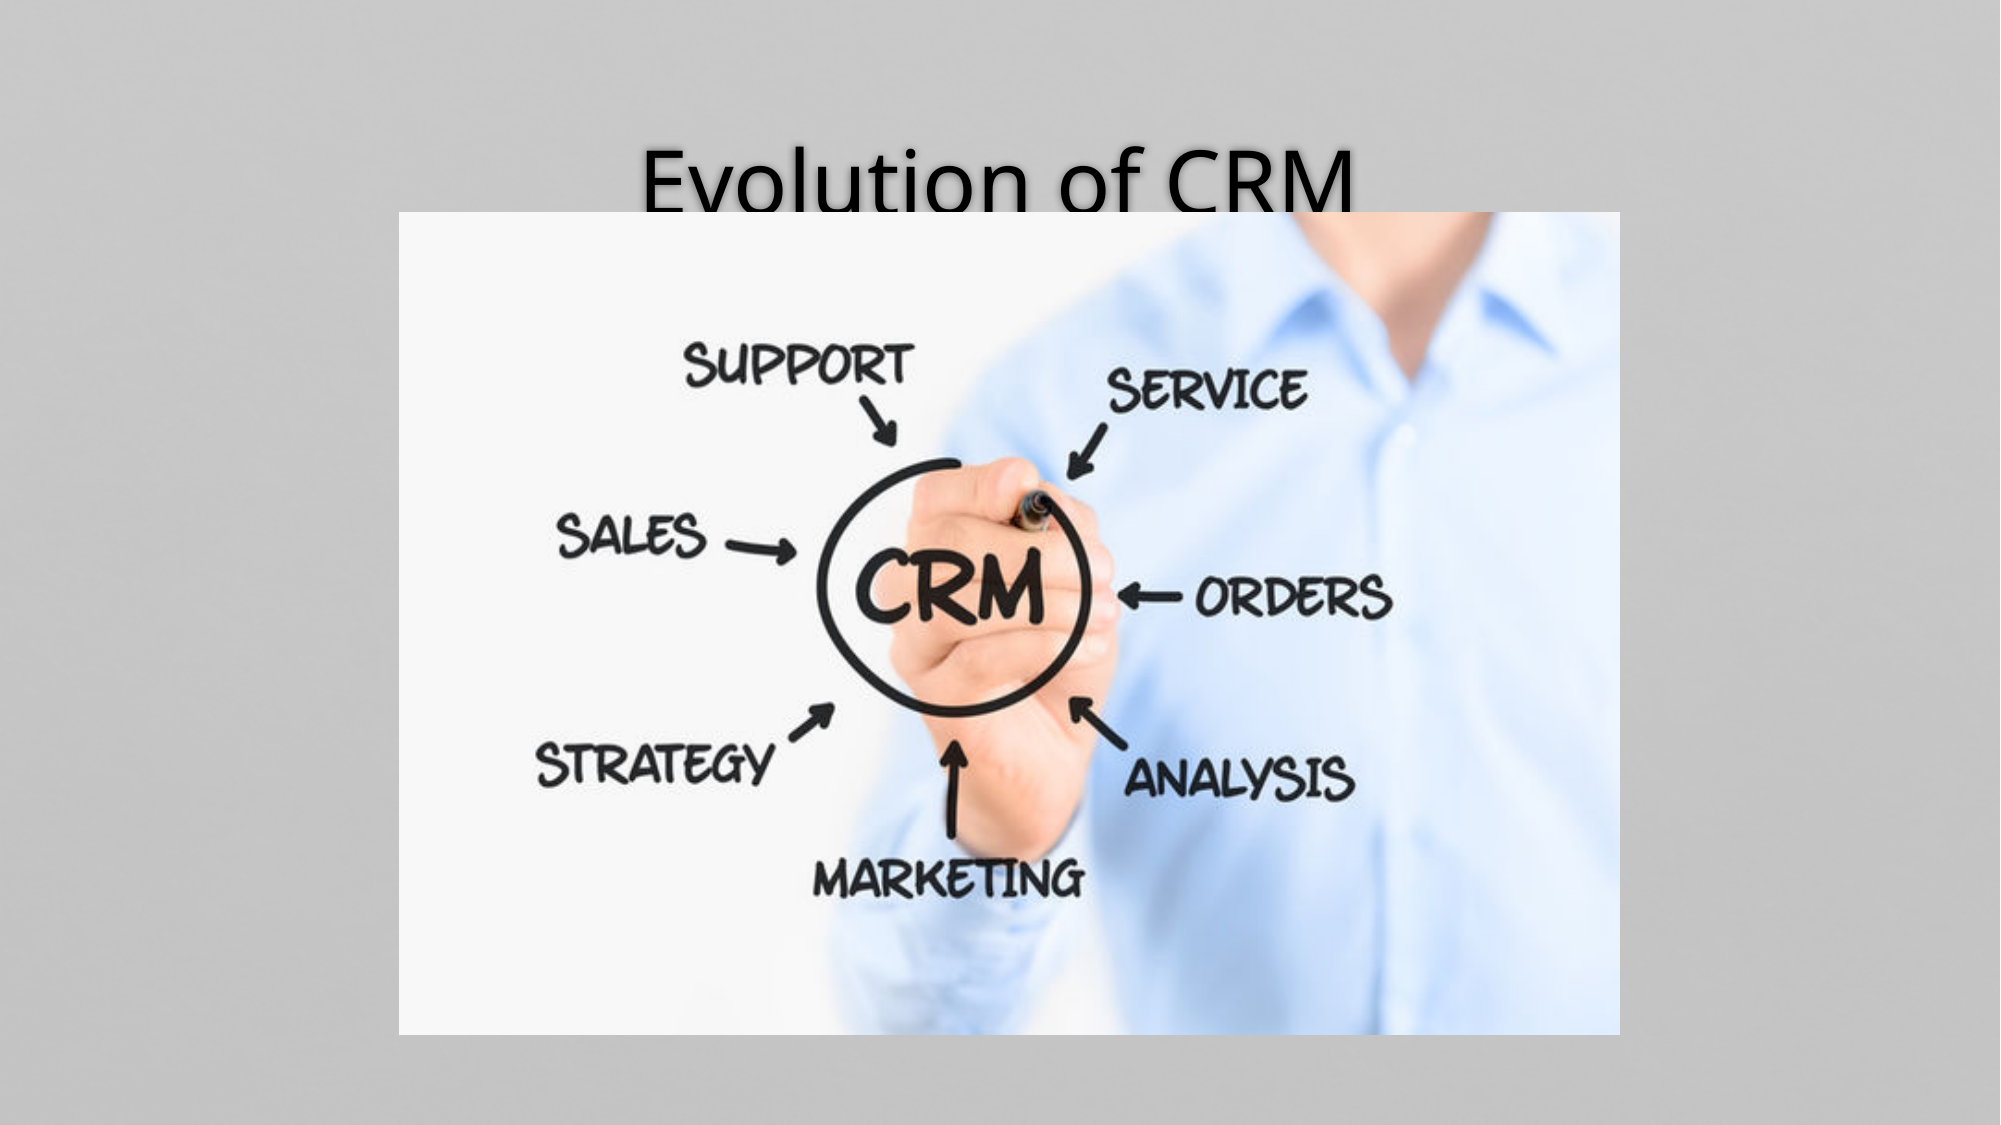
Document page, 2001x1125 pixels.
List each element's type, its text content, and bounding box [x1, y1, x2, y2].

title Evolution of CRM [149, 99, 1849, 260]
picture [399, 212, 1620, 1036]
